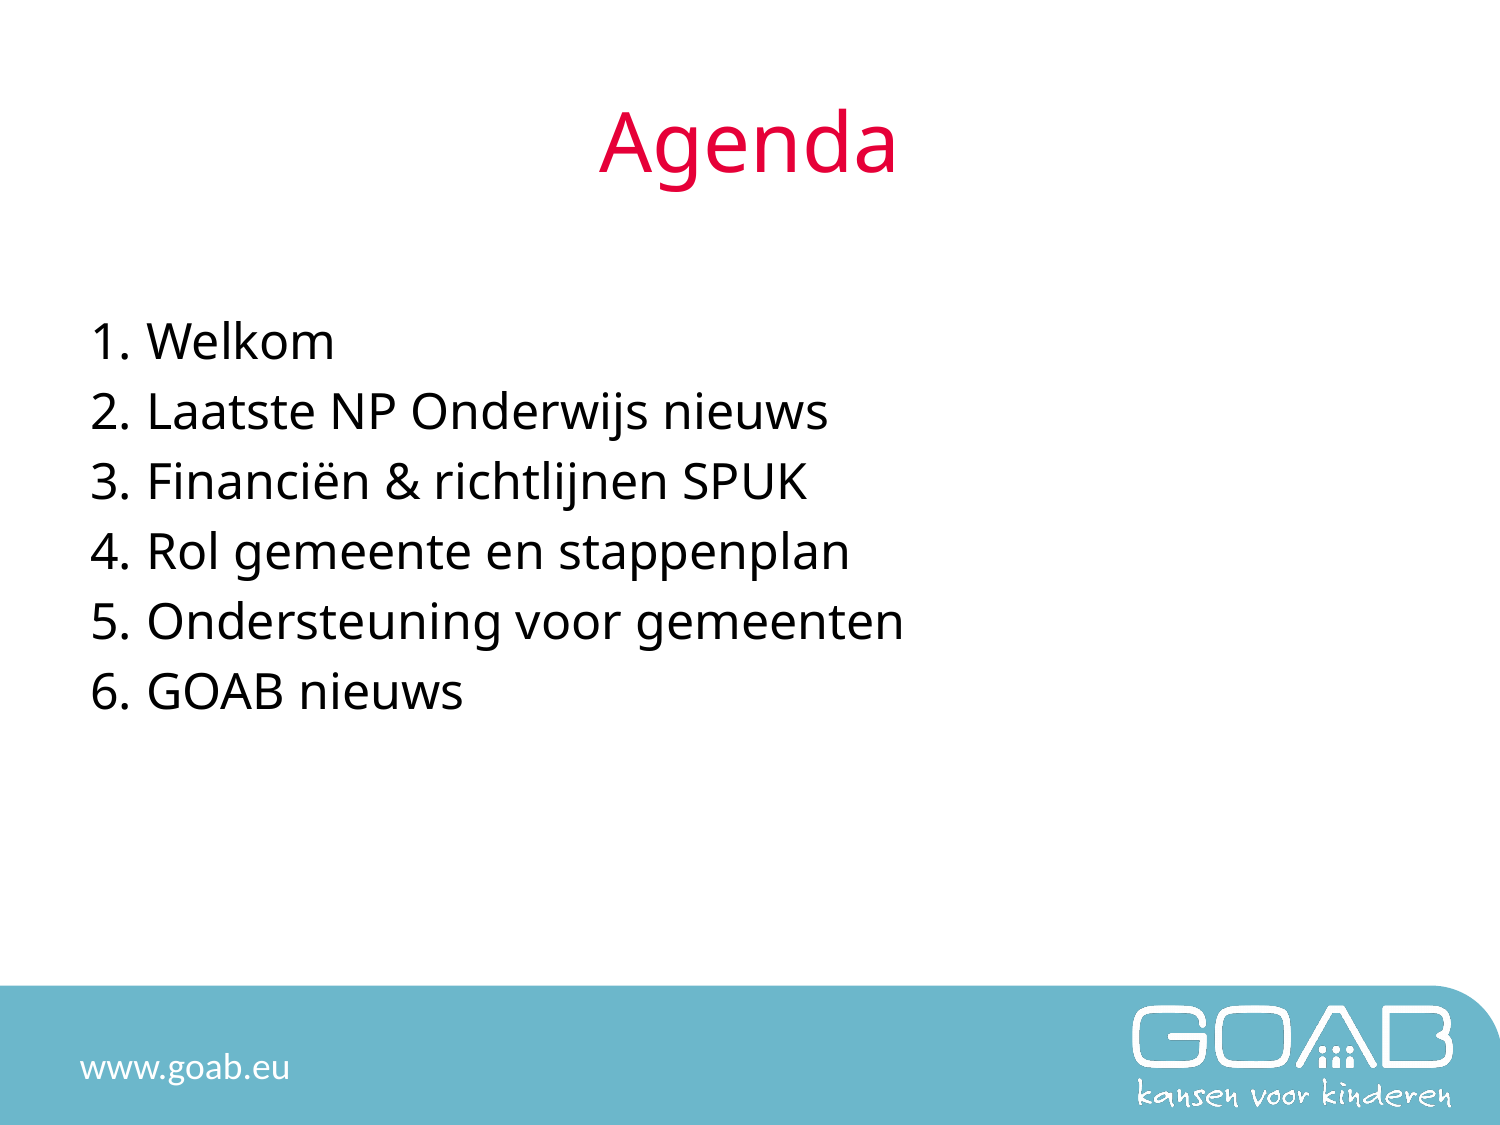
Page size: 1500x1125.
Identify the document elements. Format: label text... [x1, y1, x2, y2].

picture [1128, 1001, 1457, 1112]
list Welkom Laatste NP Onderwijs nieuws Financiën & richtlijnen SPUK Rol gemeente en stappenplan Ondersteuning voor gemeenten GOAB nieuws [75, 231, 1425, 1005]
title Agenda [75, 45, 1425, 231]
